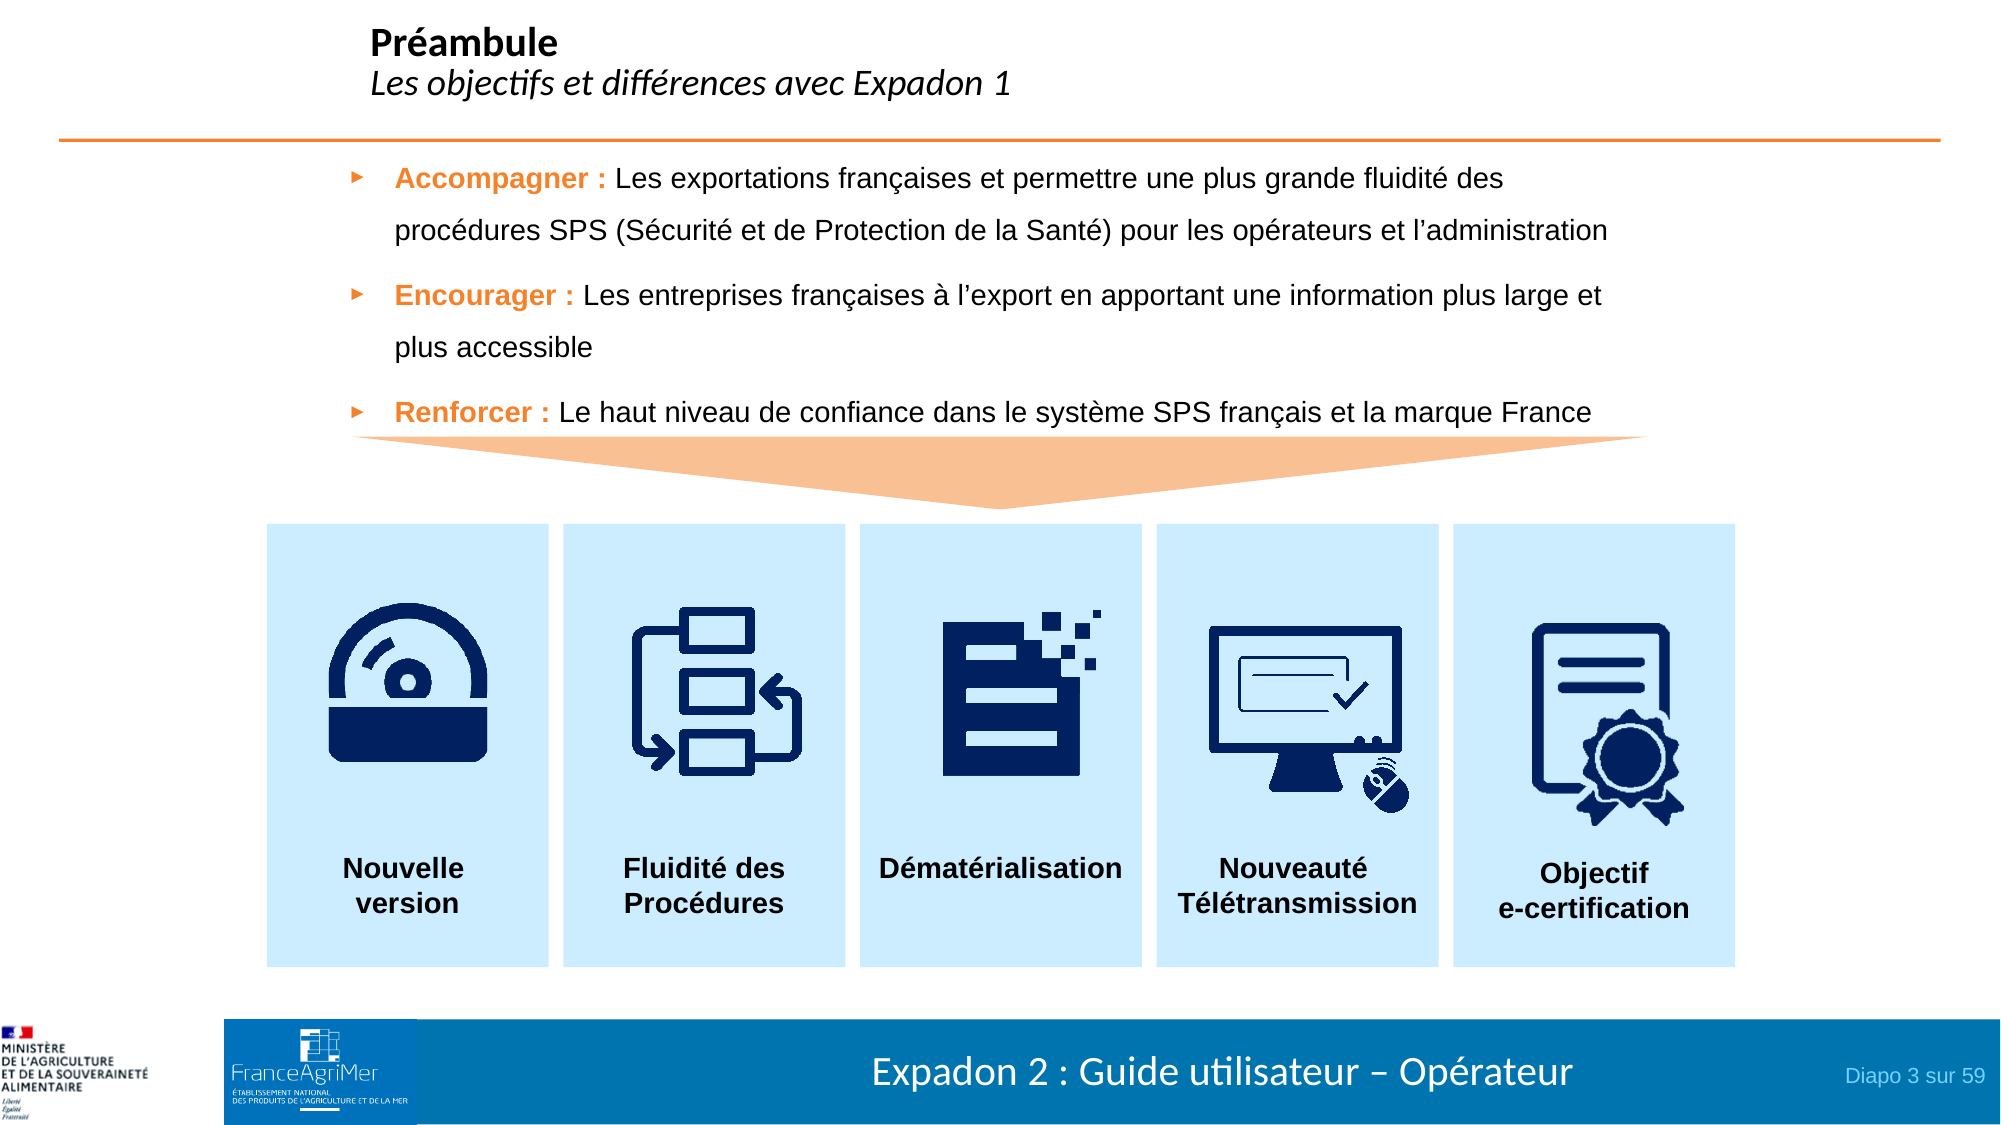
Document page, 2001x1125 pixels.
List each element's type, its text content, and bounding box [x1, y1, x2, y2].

text_box Objectif e-certification [1451, 522, 1737, 969]
picture [0, 1018, 416, 1125]
text_box [349, 434, 1651, 512]
picture [300, 584, 516, 780]
picture [1486, 616, 1725, 833]
text_box Préambule Les objectifs et différences avec Expadon 1 [370, 9, 1679, 116]
picture [598, 584, 838, 802]
text_box Fluidité des Procédures [561, 522, 847, 969]
picture [886, 582, 1129, 803]
text_box Nouvelle version [265, 522, 551, 969]
picture [1184, 605, 1435, 834]
text_box Nouveauté Télétransmission [1155, 522, 1441, 969]
text_box Accompagner : Les exportations françaises et permettre une plus grande fluidité des procédures SPS (Sécurité et de Protection de la Santé) pour les opérateurs et l’administration Encourager : Les entreprises françaises à l’export en apportant une information plus large et plus accessible Renforcer : Le haut niveau de confiance dans le système SPS français et la marque France [347, 135, 1649, 494]
text_box Dématérialisation [858, 522, 1144, 969]
